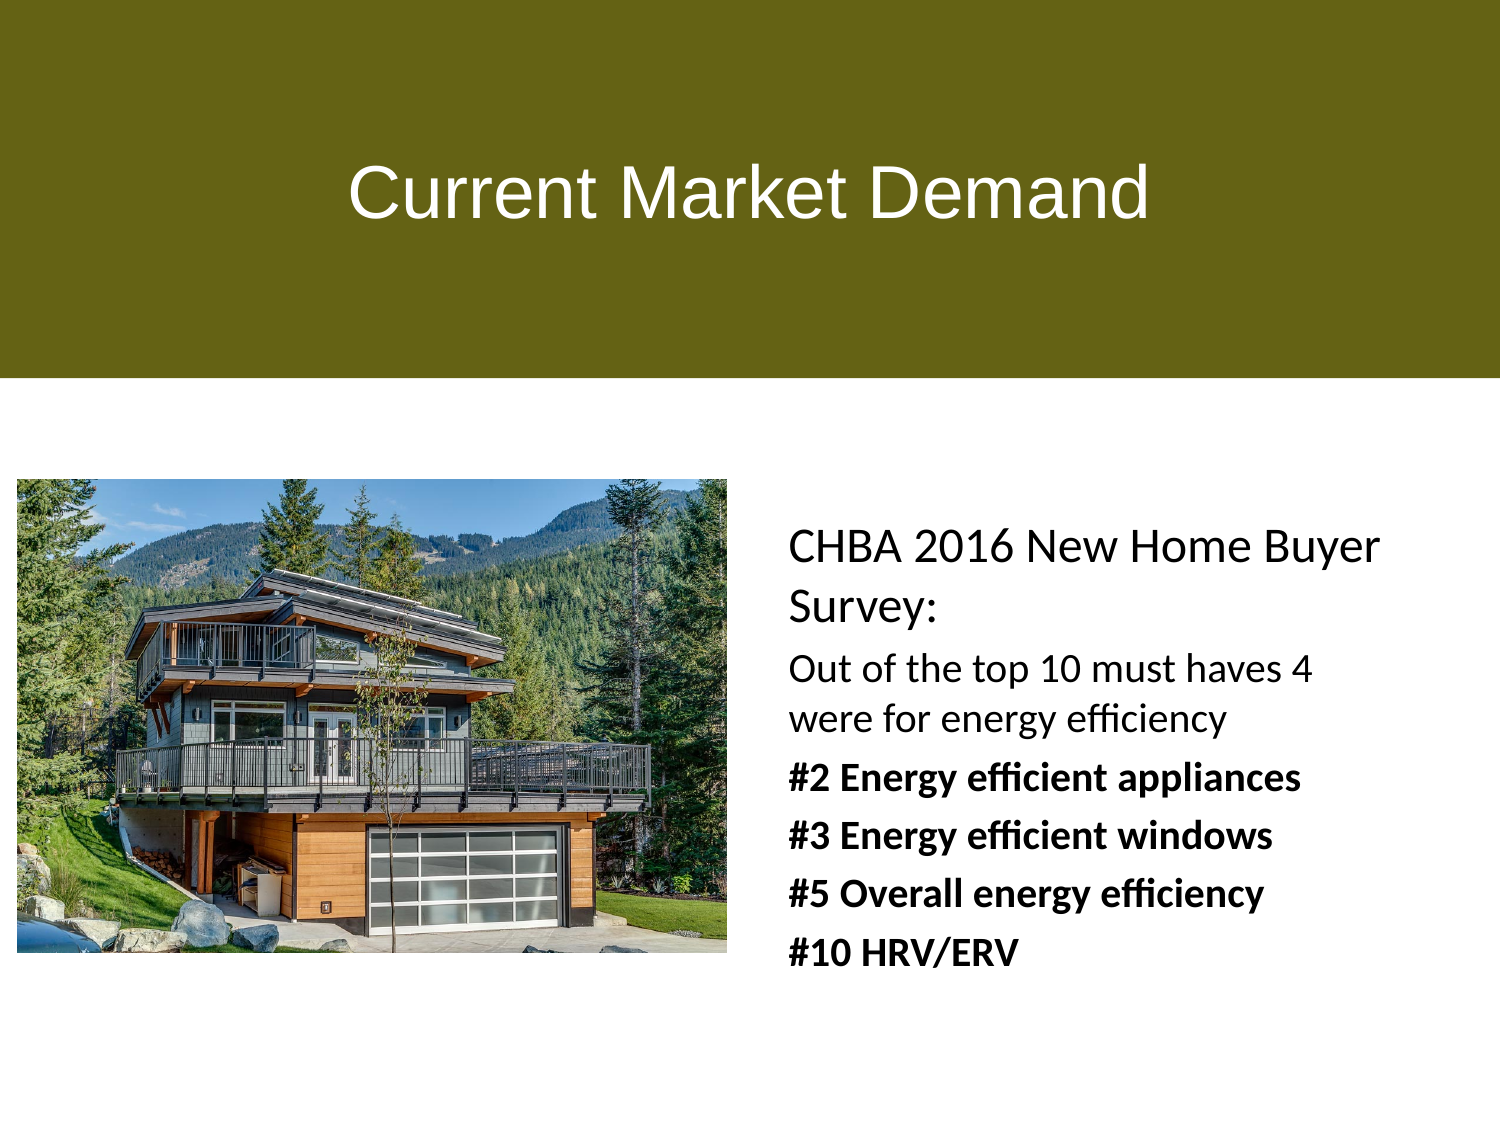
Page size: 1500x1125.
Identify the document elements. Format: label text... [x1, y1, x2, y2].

title Current Market Demand [0, 0, 1500, 379]
list CHBA 2016 New Home Buyer Survey: Out of the top 10 must haves 4 were for energy efficiency #2 Energy efficient appliances #3 Energy efficient windows #5 Overall energy efficiency #10 HRV/ERV [773, 387, 1424, 1125]
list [17, 479, 727, 953]
